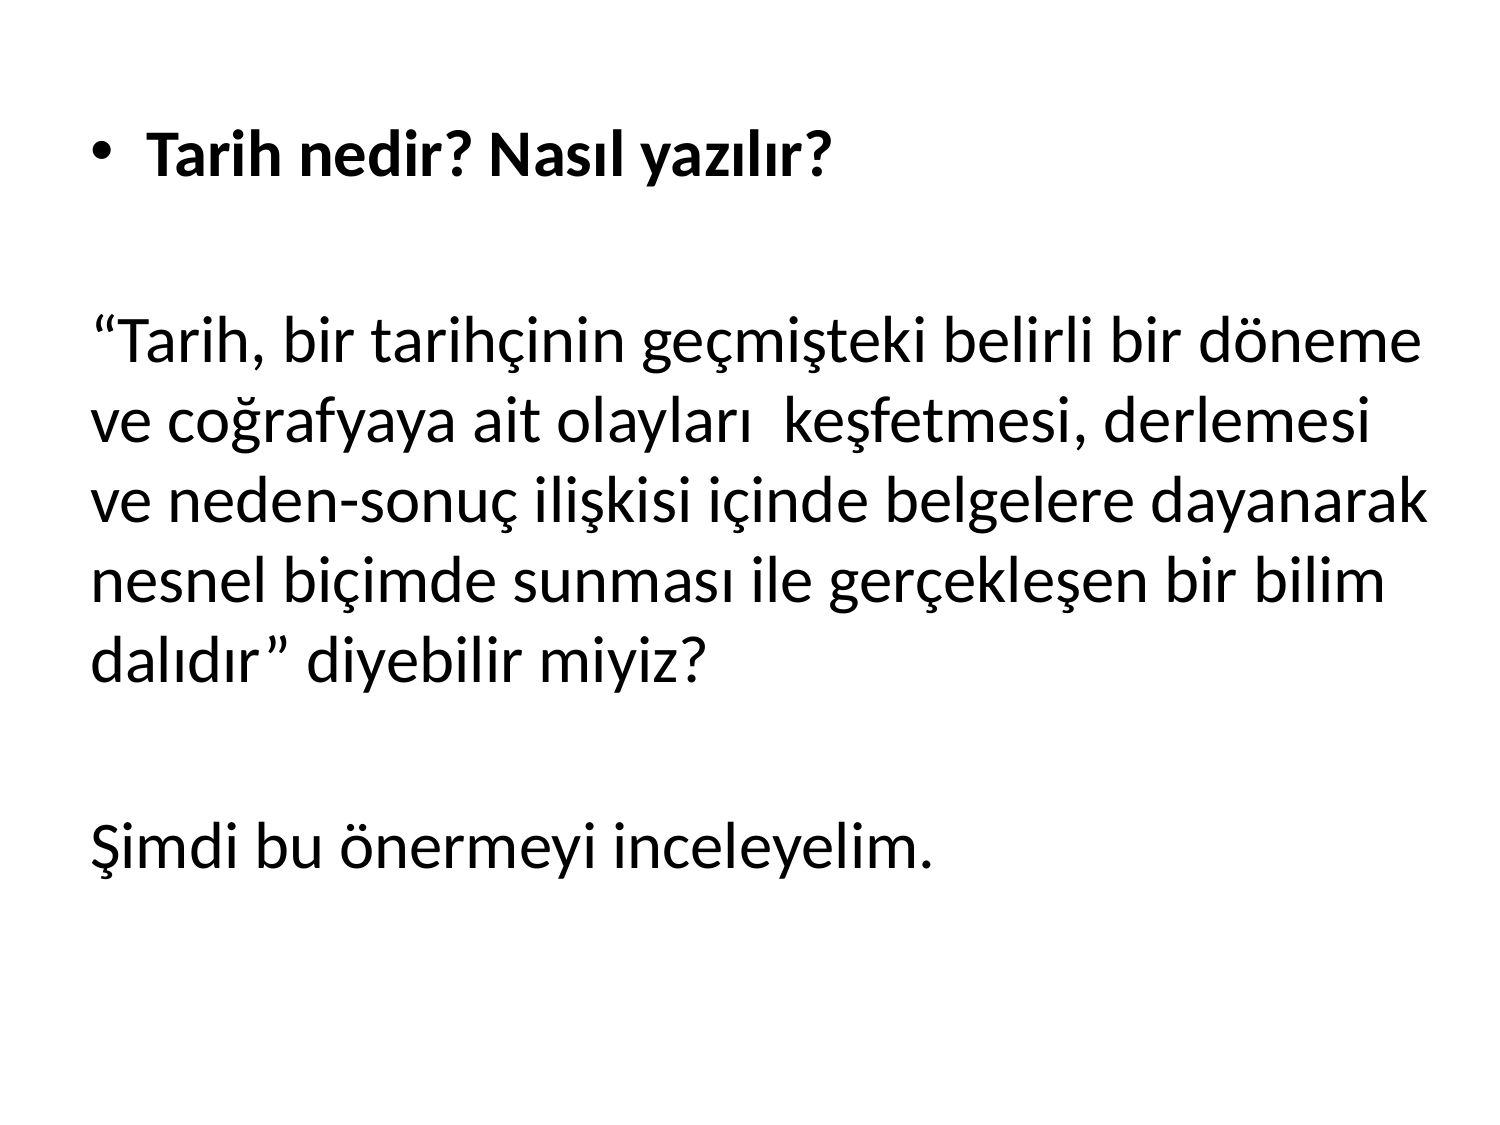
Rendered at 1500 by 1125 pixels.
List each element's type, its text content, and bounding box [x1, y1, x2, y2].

list Tarih nedir? Nasıl yazılır? “Tarih, bir tarihçinin geçmişteki belirli bir döneme ve coğrafyaya ait olayları keşfetmesi, derlemesi ve neden-sonuç ilişkisi içinde belgelere dayanarak nesnel biçimde sunması ile gerçekleşen bir bilim dalıdır” diyebilir miyiz? Şimdi bu önermeyi inceleyelim. [75, 101, 1459, 1005]
